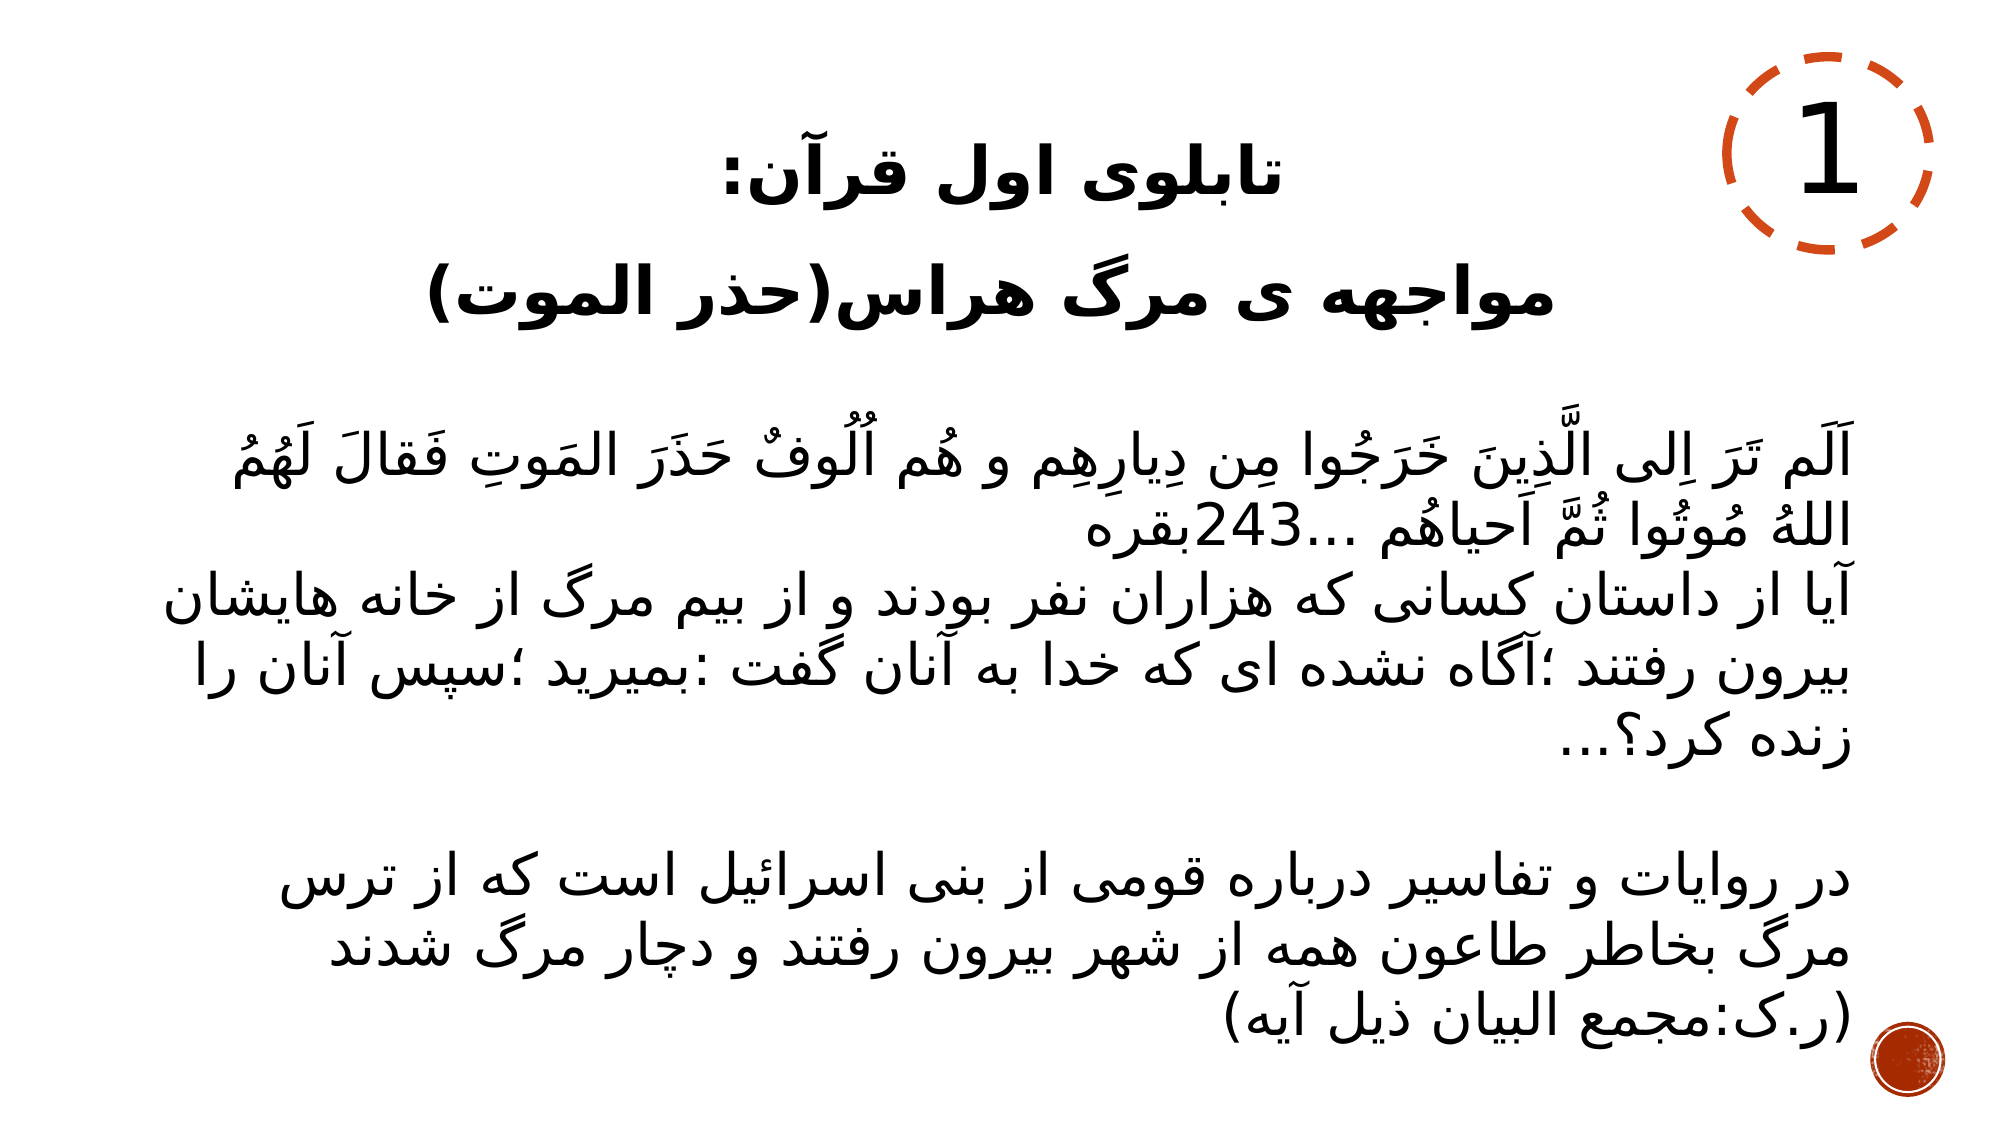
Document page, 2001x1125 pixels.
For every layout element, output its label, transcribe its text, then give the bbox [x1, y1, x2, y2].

title تابلوی اول قرآن: مواجهه ی مرگ هراس(حذر الموت) [166, 5, 1817, 410]
text_box اَلَم تَرَ اِلی الَّذِینَ خَرَجُوا مِن دِیارِهِم و هُم اُلُوفٌ حَذَرَ المَوتِ فَقالَ لَهُمُ اللهُ مُوتُوا ثُمَّ اَحیاهُم ...243بقره آیا از داستان کسانی که هزاران نفر بودند و از بیم مرگ از خانه هایشان بیرون رفتند ؛آگاه نشده ای که خدا به آنان گفت :بمیرید ؛سپس آنان را زنده کرد؟... در روایات و تفاسیر درباره قومی از بنی اسرائیل است که از ترس مرگ بخاطر طاعون همه از شهر بیرون رفتند و دچار مرگ شدند (ر.ک:مجمع البیان ذیل آیه) [139, 410, 1869, 1055]
text_box 1 [1713, 39, 1945, 267]
